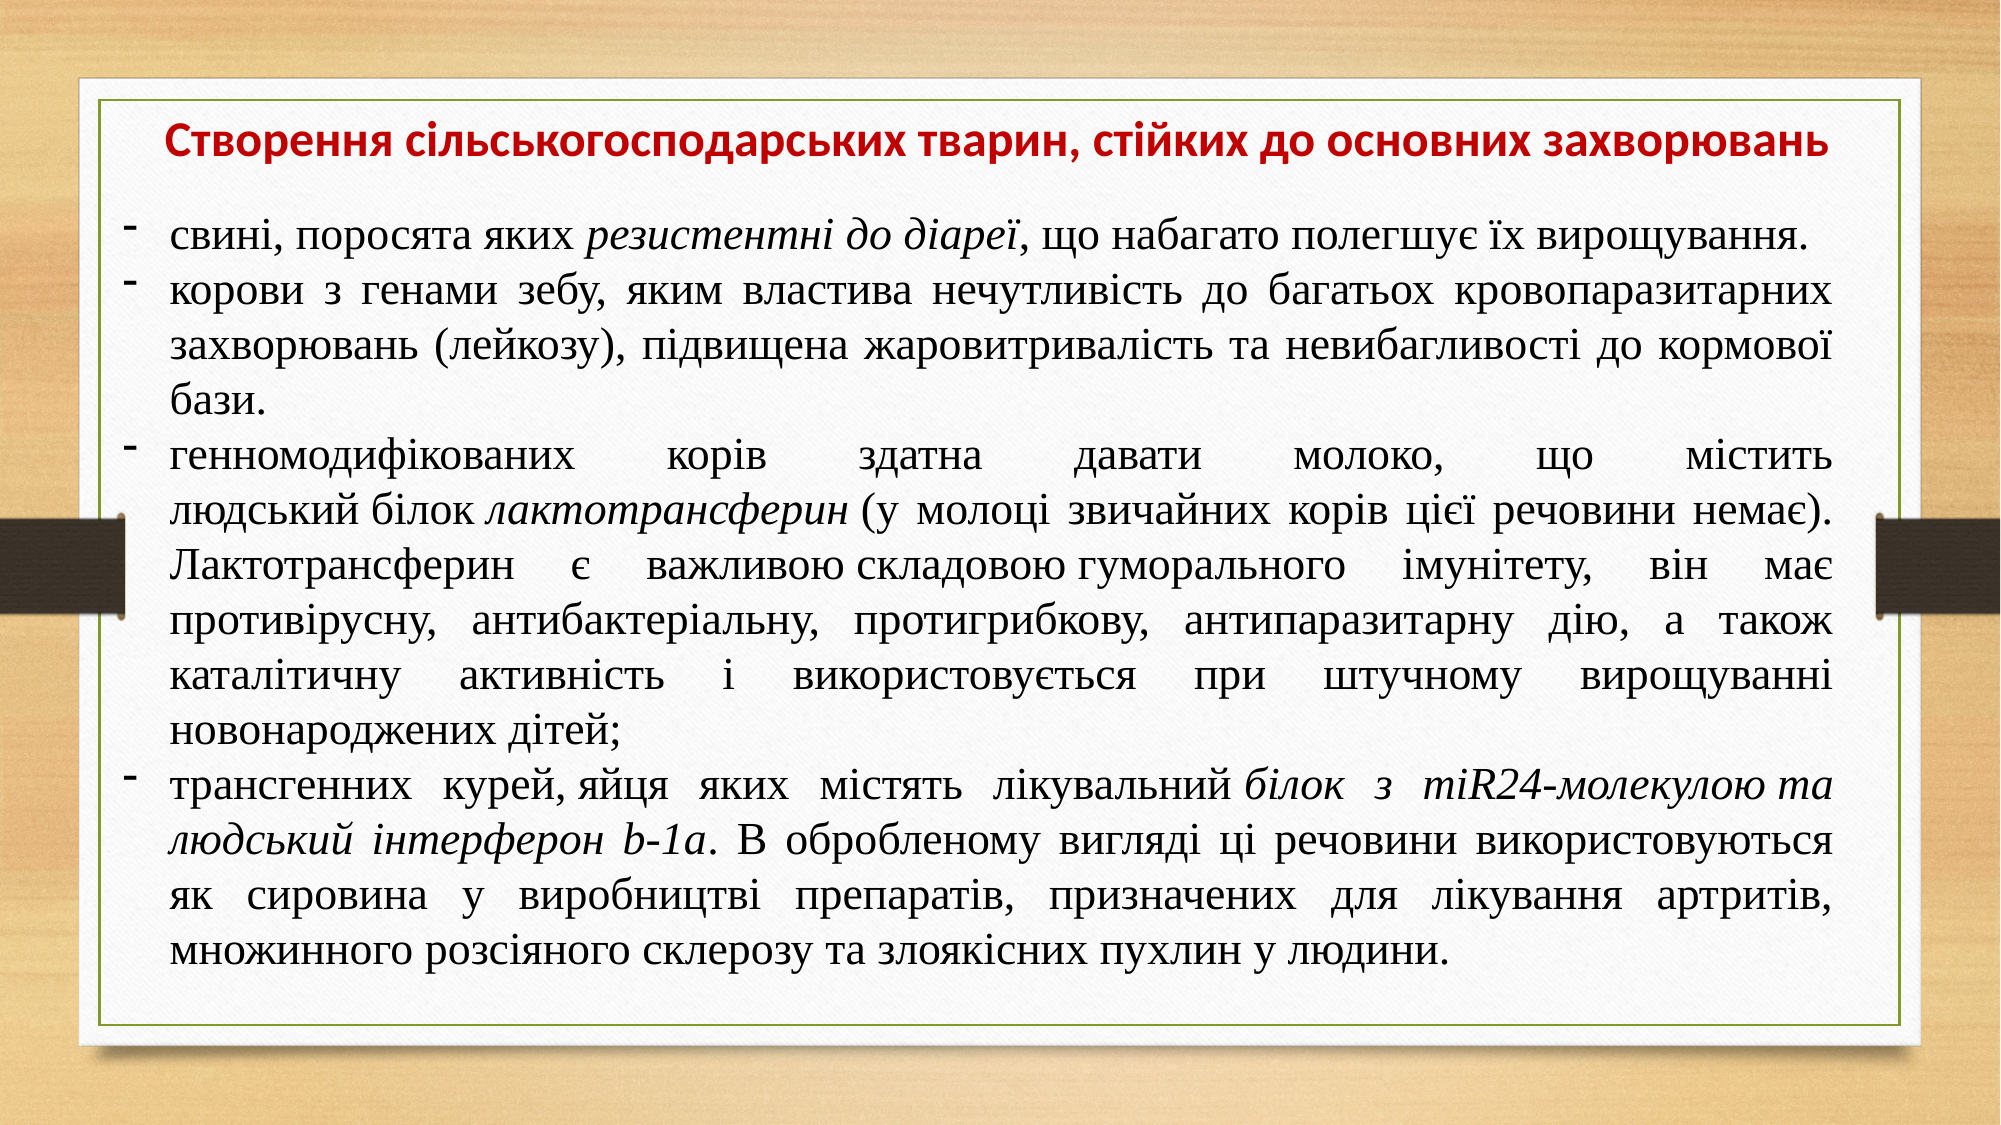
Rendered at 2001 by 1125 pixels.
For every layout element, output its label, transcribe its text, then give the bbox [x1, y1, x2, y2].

text_box свині, поросята яких резистентні до діареї, що набагато полегшує їх вирощування. корови з генами зебу, яким властива нечутливість до багатьох кровопаразитарних захворювань (лейкозу), підвищена жаровитривалість та невибагливості до кормової бази. генномодифікованих корів здатна давати молоко, що містить людський білок лактотрансферин (у молоці звичайних корів цієї речовини немає). Лактотрансферин є важливою складовою гуморального імунітету, він має противірусну, антибактеріальну, протигрибкову, антипаразитарну дію, а також каталітичну активність і використовується при штучному вирощуванні новонароджених дітей; трансгенних курей, яйця яких містять лікувальний білок з miR24-молекулою та людський інтерферон b-1a. В обробленому вигляді ці речовини використовуються як сировина у виробництві препаратів, призначених для лікування артритів, множинного розсіяного склерозу та злоякісних пухлин у людини. [107, 196, 1849, 1114]
text_box Створення сільськогосподарських тварин, стійких до основних захворювань [149, 99, 1845, 175]
picture [0, 0, 2001, 1125]
